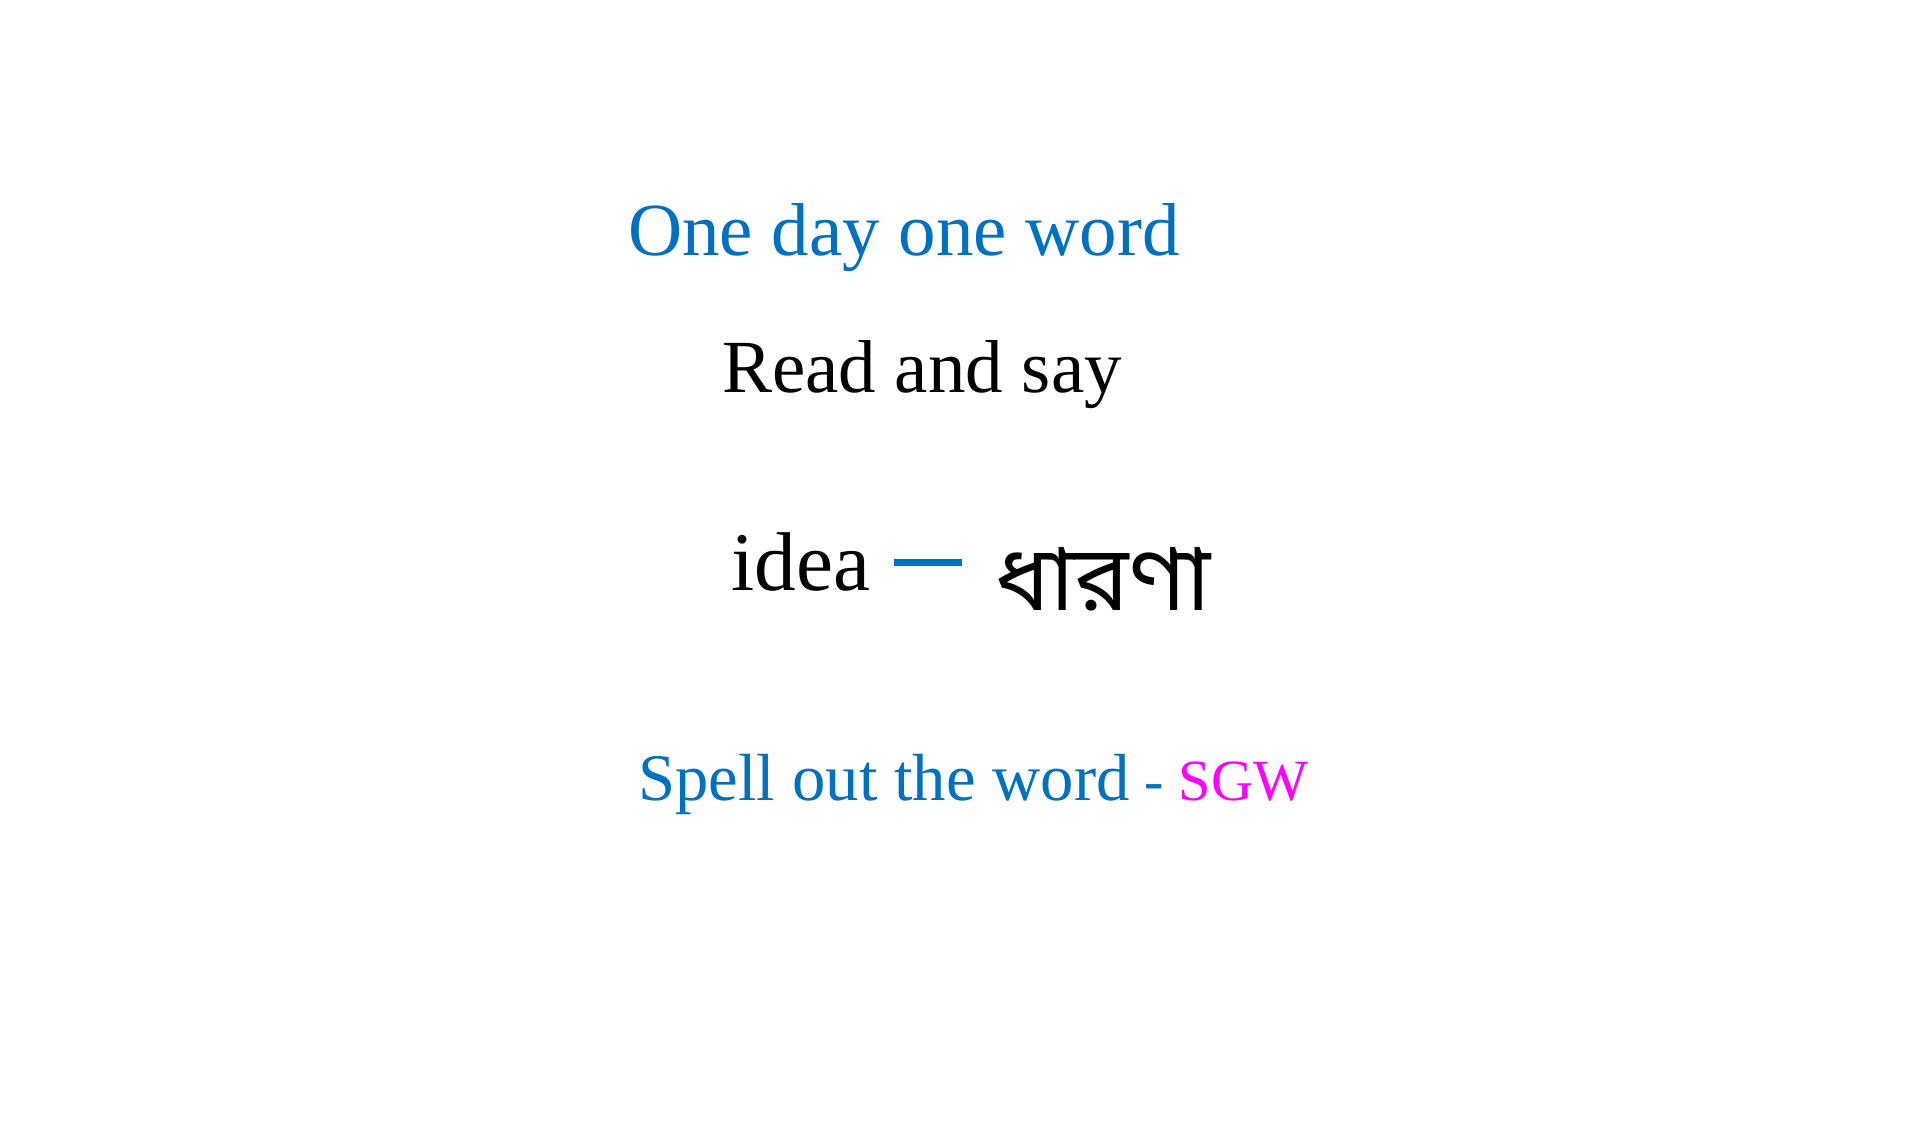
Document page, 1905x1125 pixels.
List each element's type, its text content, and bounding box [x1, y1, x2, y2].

text_box Read and say [707, 310, 1253, 415]
text_box idea [716, 500, 969, 615]
text_box ধারণা [980, 511, 1415, 636]
text_box Spell out the word - SGW [623, 726, 1437, 822]
text_box One day one word [613, 173, 1527, 279]
